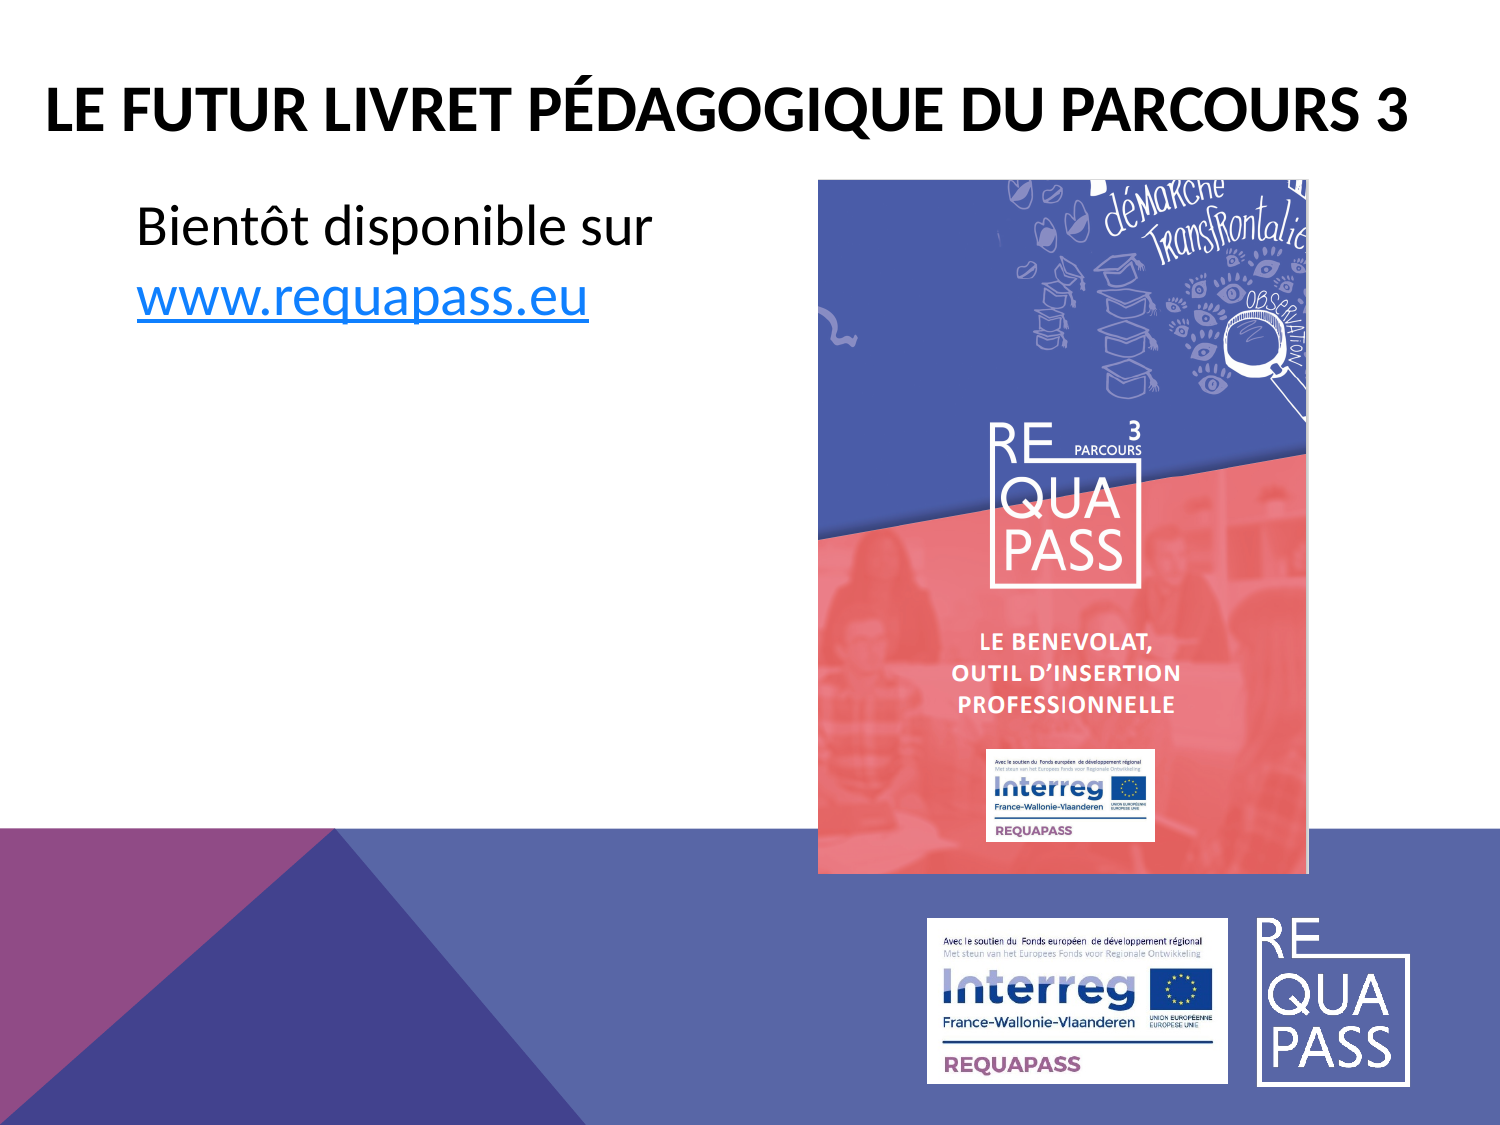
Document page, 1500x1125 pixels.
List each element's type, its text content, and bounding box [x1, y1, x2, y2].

text_box Bientôt disponible sur www.requapass.eu [122, 179, 682, 789]
title Le FUTUR Livret pédagogique DU PARCOURS 3 [30, 60, 1433, 150]
picture [817, 179, 1310, 874]
picture [927, 887, 1452, 1124]
